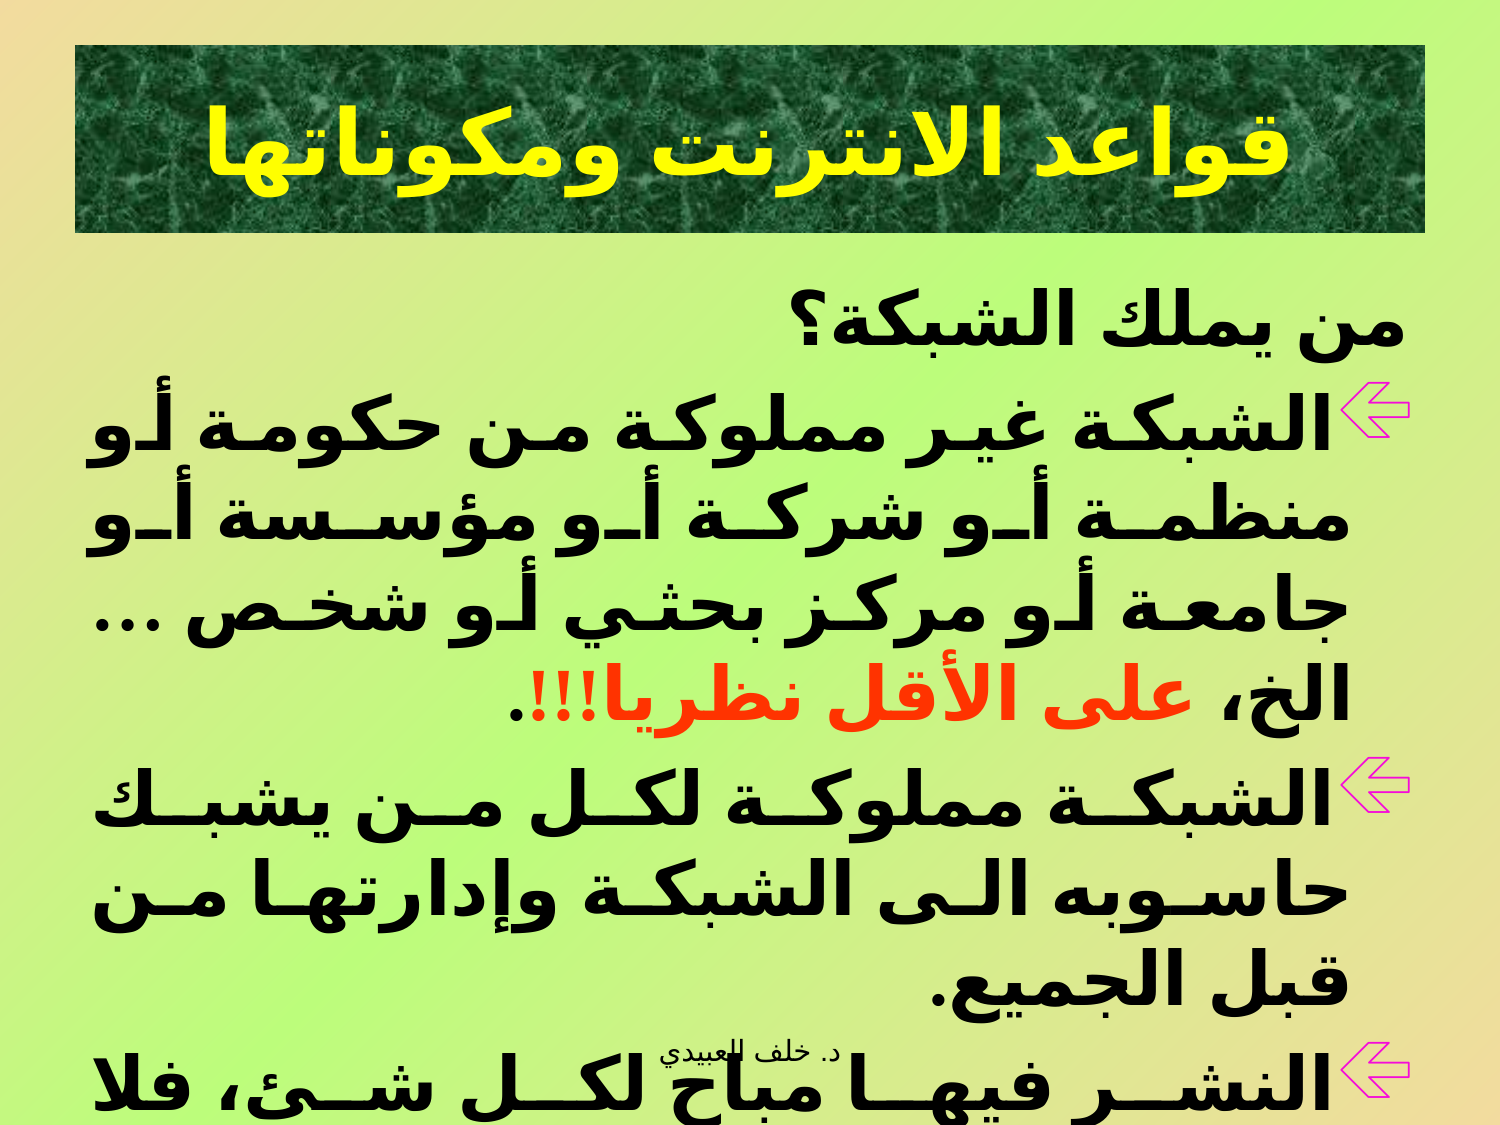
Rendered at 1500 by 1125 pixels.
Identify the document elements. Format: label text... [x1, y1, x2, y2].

title قواعد الانترنت ومكوناتها [74, 44, 1426, 233]
footer د. خلف العبيدي [222, 1086, 238, 1109]
list من يملك الشبكة؟ الشبكة غير مملوكة من حكومة أو منظمة أو شركة أو مؤسسة أو جامعة أو مركز بحثي أو شخص … الخ، على الأقل نظريا!!!. الشبكة مملوكة لكل من يشبك حاسوبه الى الشبكة وإدارتها من قبل الجميع. النشر فيها مباح لكل شئ، فلا رقابة!!! ولا حدود!!! [74, 262, 1426, 1006]
footer د. خلف العبيدي [512, 1024, 988, 1103]
